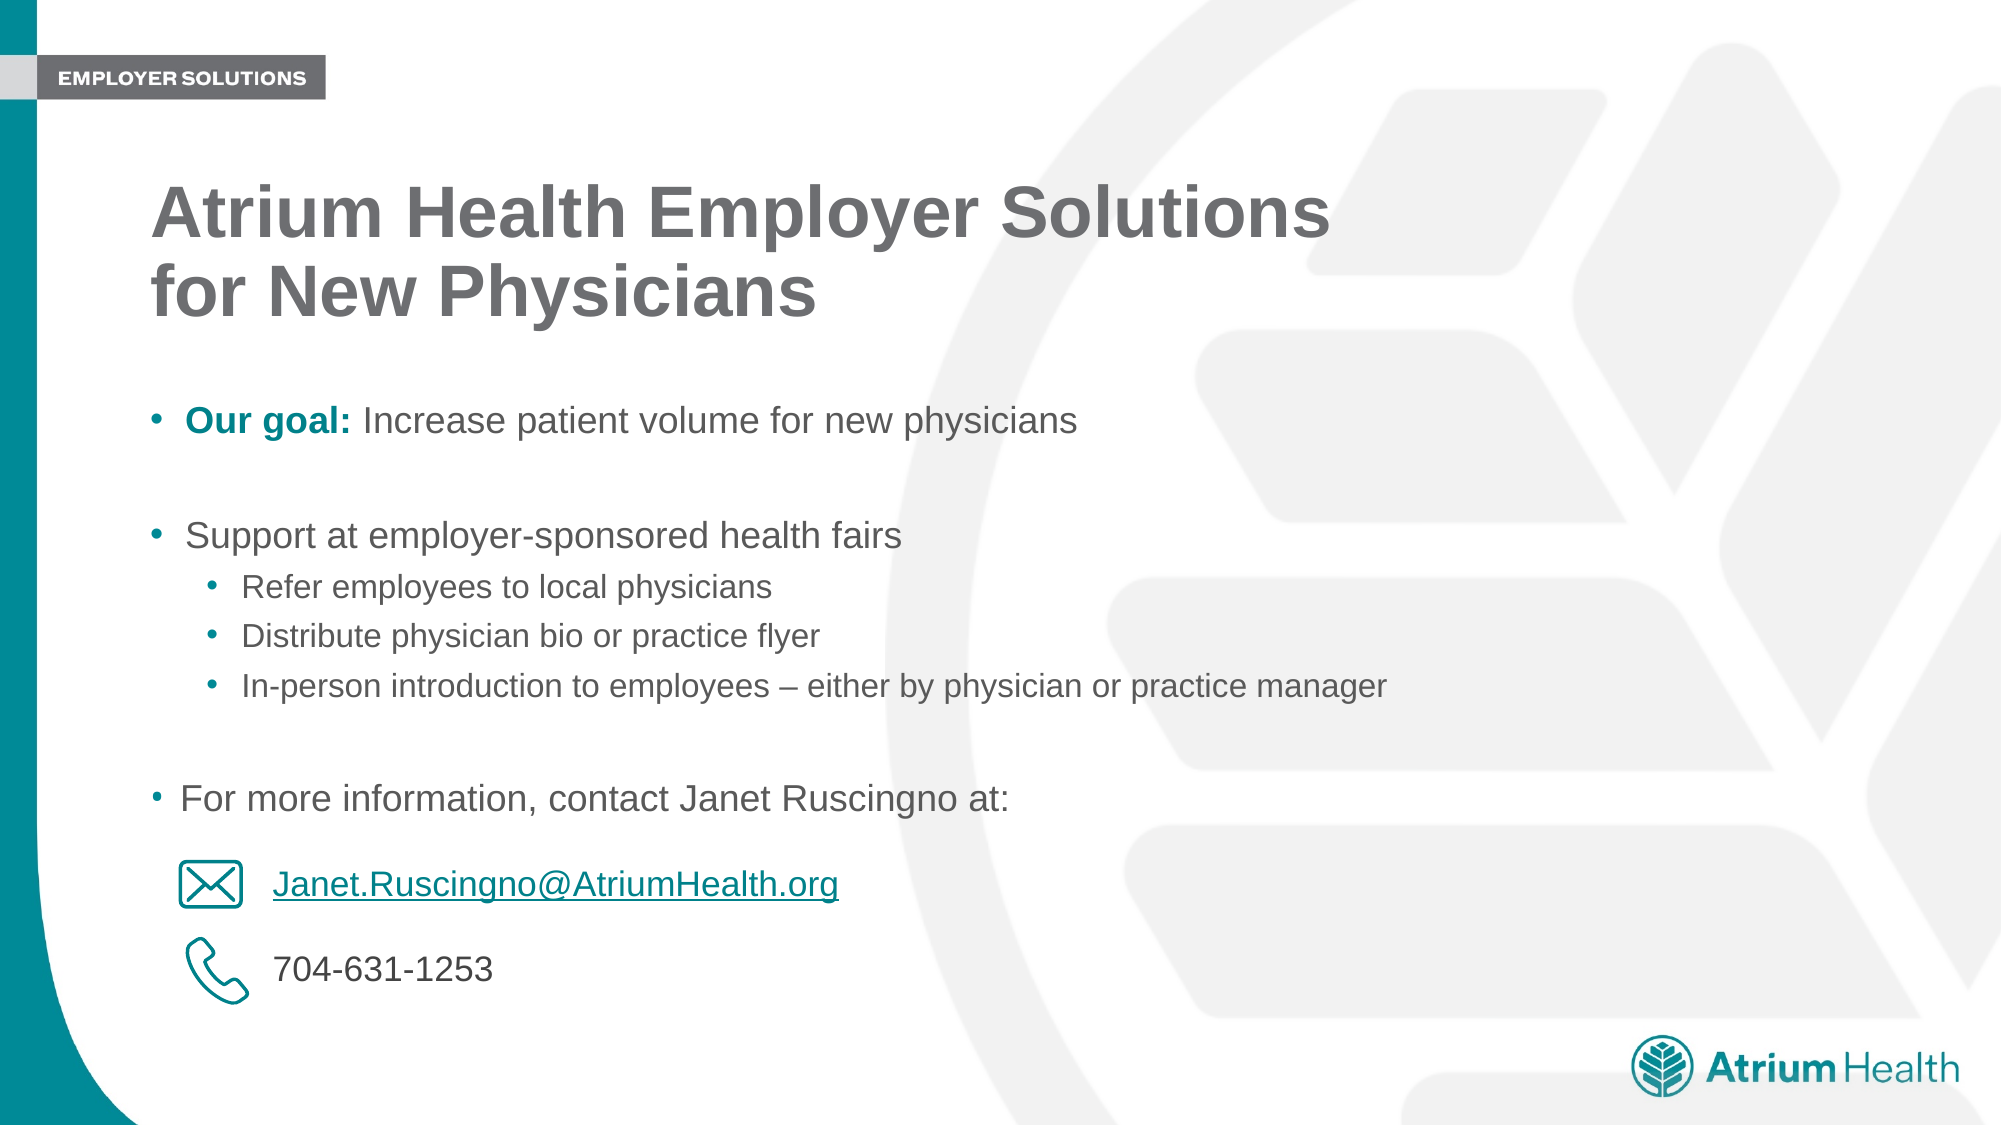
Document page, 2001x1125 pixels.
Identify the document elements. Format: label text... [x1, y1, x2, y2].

list Our goal: Increase patient volume for new physicians Support at employer-sponsored health fairs​ Refer employees to local physicians Distribute physician bio or practice flyer In-person introduction to employees – either by physician or practice manager​ For more information, contact Janet Ruscingno at: [150, 408, 880, 911]
text_box Janet.Ruscingno@AtriumHealth.org 704-631-1253 [257, 853, 880, 996]
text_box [178, 851, 244, 917]
picture [0, 0, 2000, 1125]
title Atrium Health Employer Solutions for New Physicians [150, 174, 880, 329]
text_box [182, 939, 253, 1003]
